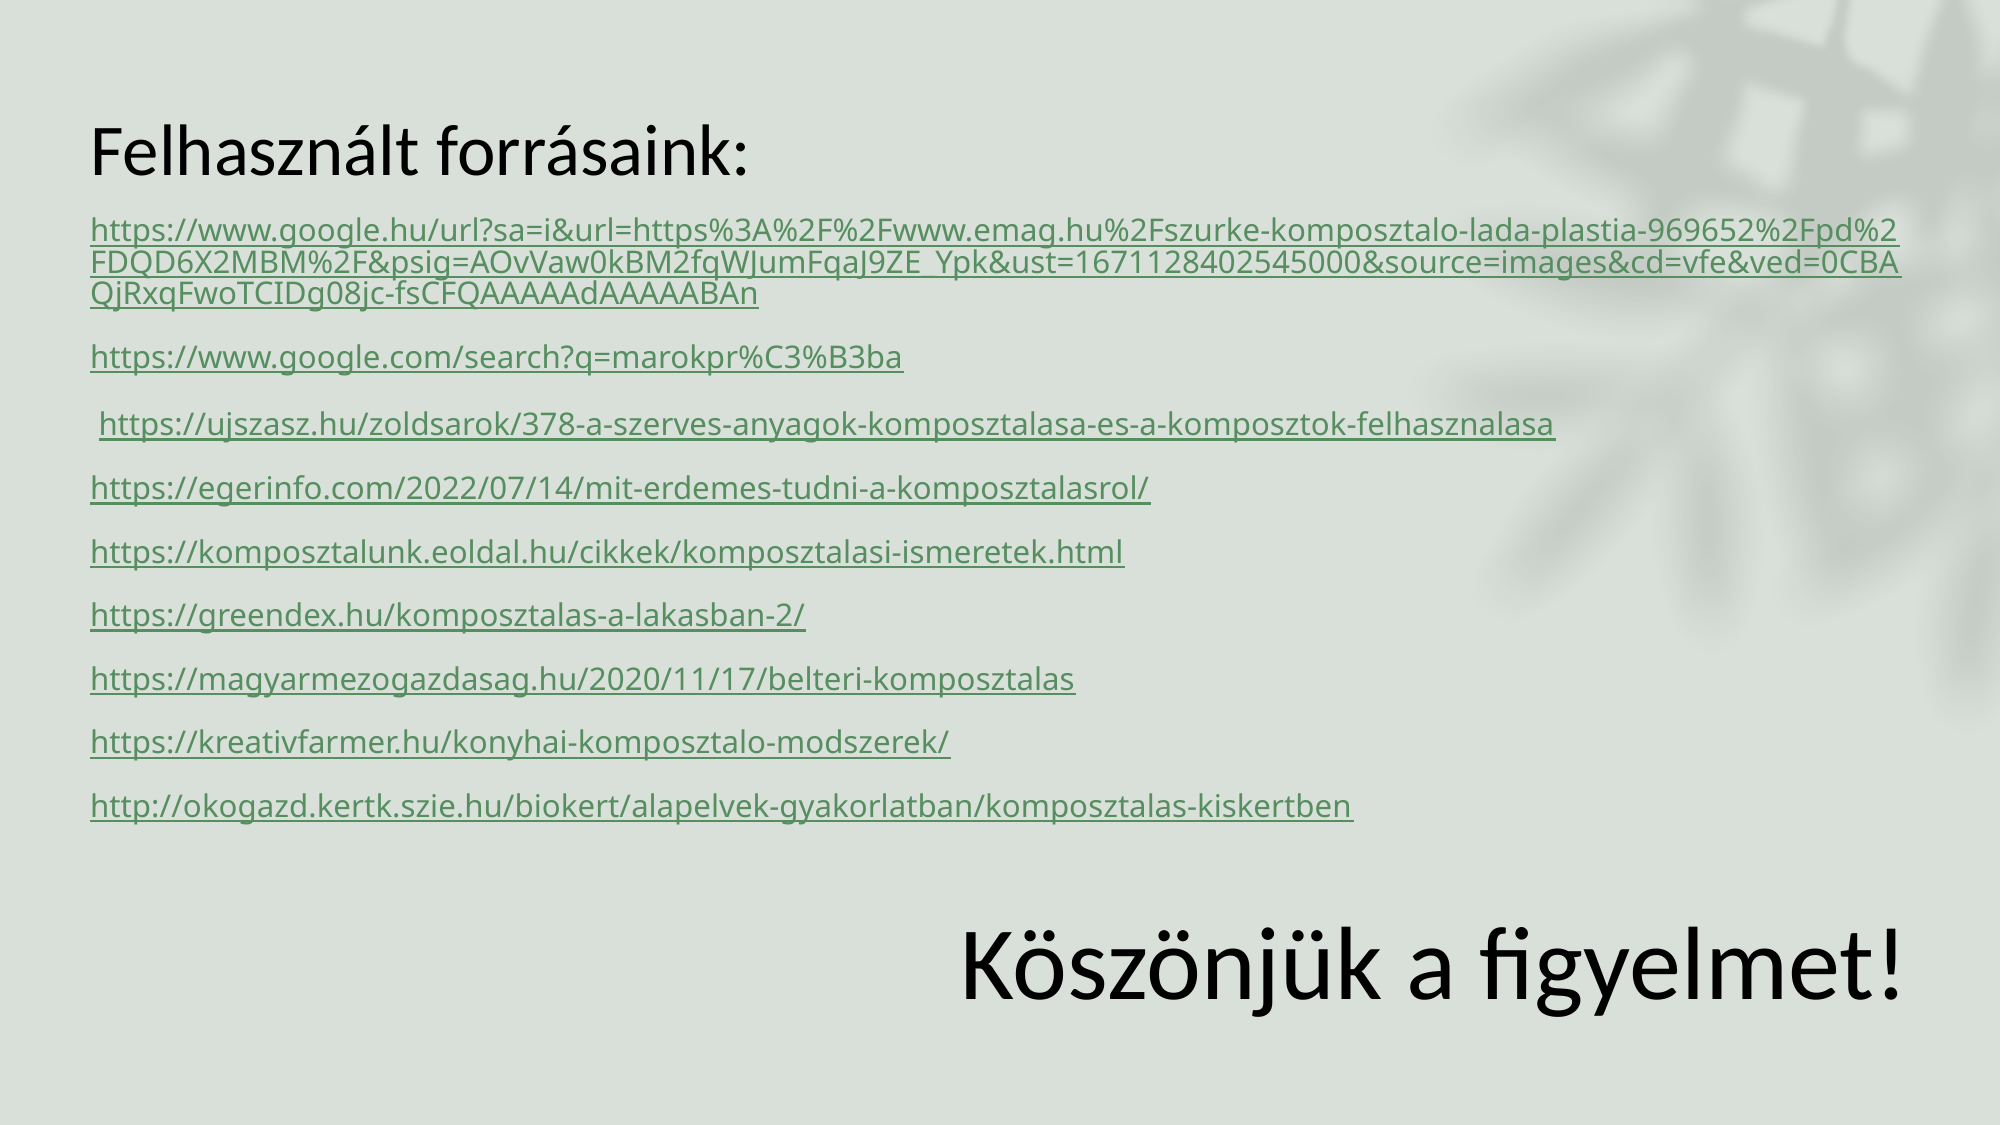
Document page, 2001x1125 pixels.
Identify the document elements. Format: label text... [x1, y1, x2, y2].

list Felhasznált forrásaink: https://www.google.hu/url?sa=i&url=https%3A%2F%2Fwww.emag.hu%2Fszurke-komposztalo-lada-plastia-969652%2Fpd%2FDQD6X2MBM%2F&psig=AOvVaw0kBM2fqWJumFqaJ9ZE_Ypk&ust=1671128402545000&source=images&cd=vfe&ved=0CBAQjRxqFwoTCIDg08jc-fsCFQAAAAAdAAAAABAn https://www.google.com/search?q=marokpr%C3%B3ba https://ujszasz.hu/zoldsarok/378-a-szerves-anyagok-komposztalasa-es-a-komposztok-felhasznalasa https://egerinfo.com/2022/07/14/mit-erdemes-tudni-a-komposztalasrol/ https://komposztalunk.eoldal.hu/cikkek/komposztalasi-ismeretek.html https://greendex.hu/komposztalas-a-lakasban-2/ https://magyarmezogazdasag.hu/2020/11/17/belteri-komposztalas https://kreativfarmer.hu/konyhai-komposztalo-modszerek/ http://okogazd.kertk.szie.hu/biokert/alapelvek-gyakorlatban/komposztalas-kiskertben [75, 94, 1925, 890]
text_box Köszönjük a figyelmet! [578, 888, 1925, 1029]
